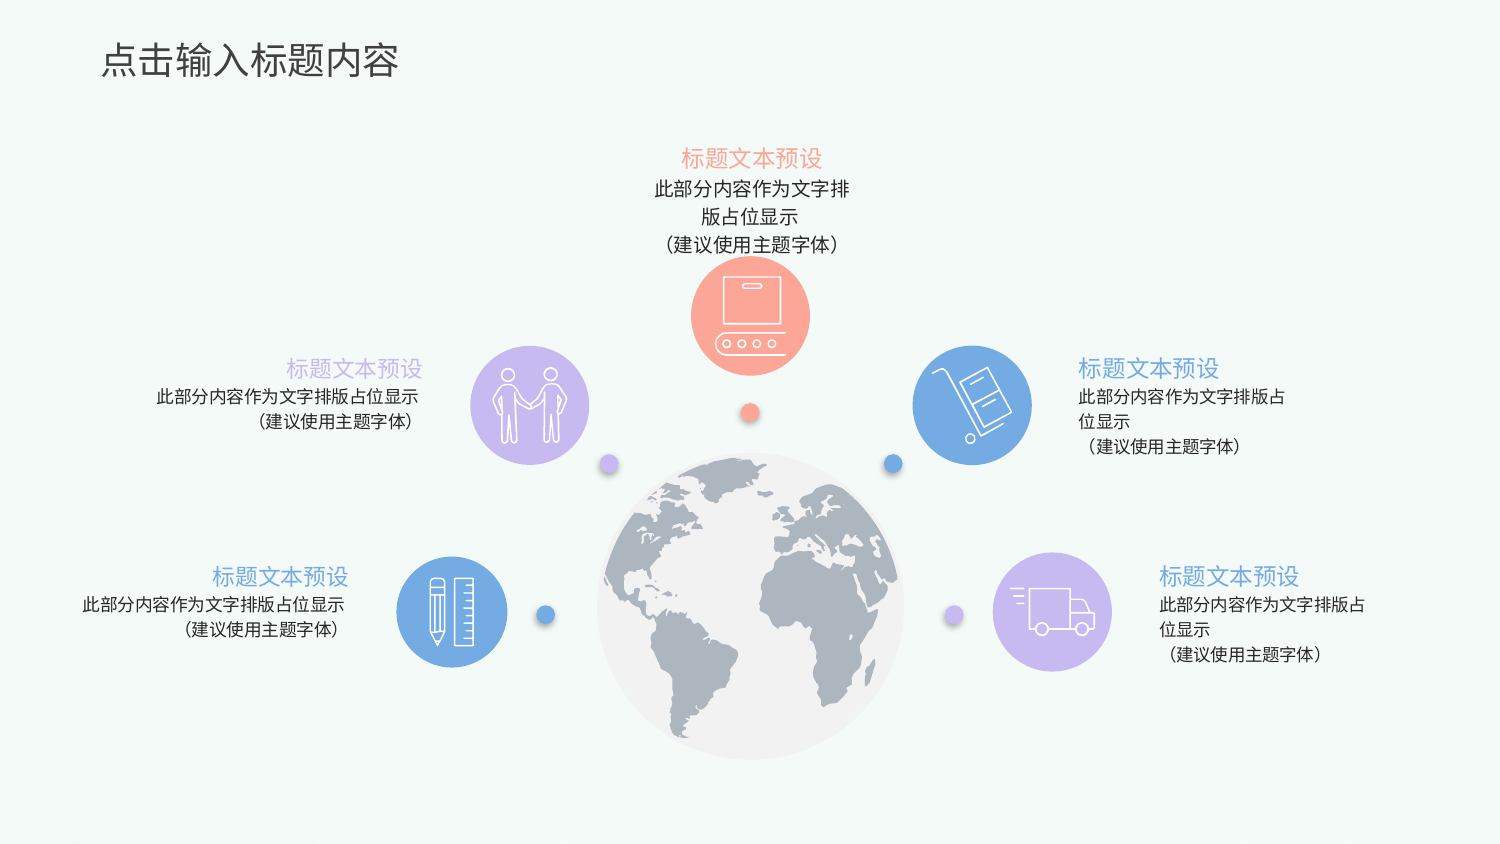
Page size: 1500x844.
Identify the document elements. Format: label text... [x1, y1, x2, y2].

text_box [82, 556, 508, 668]
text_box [912, 345, 1340, 466]
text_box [992, 552, 1420, 672]
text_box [598, 143, 907, 376]
text_box 点击输入标题内容 [100, 28, 450, 91]
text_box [156, 345, 590, 466]
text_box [536, 402, 964, 761]
